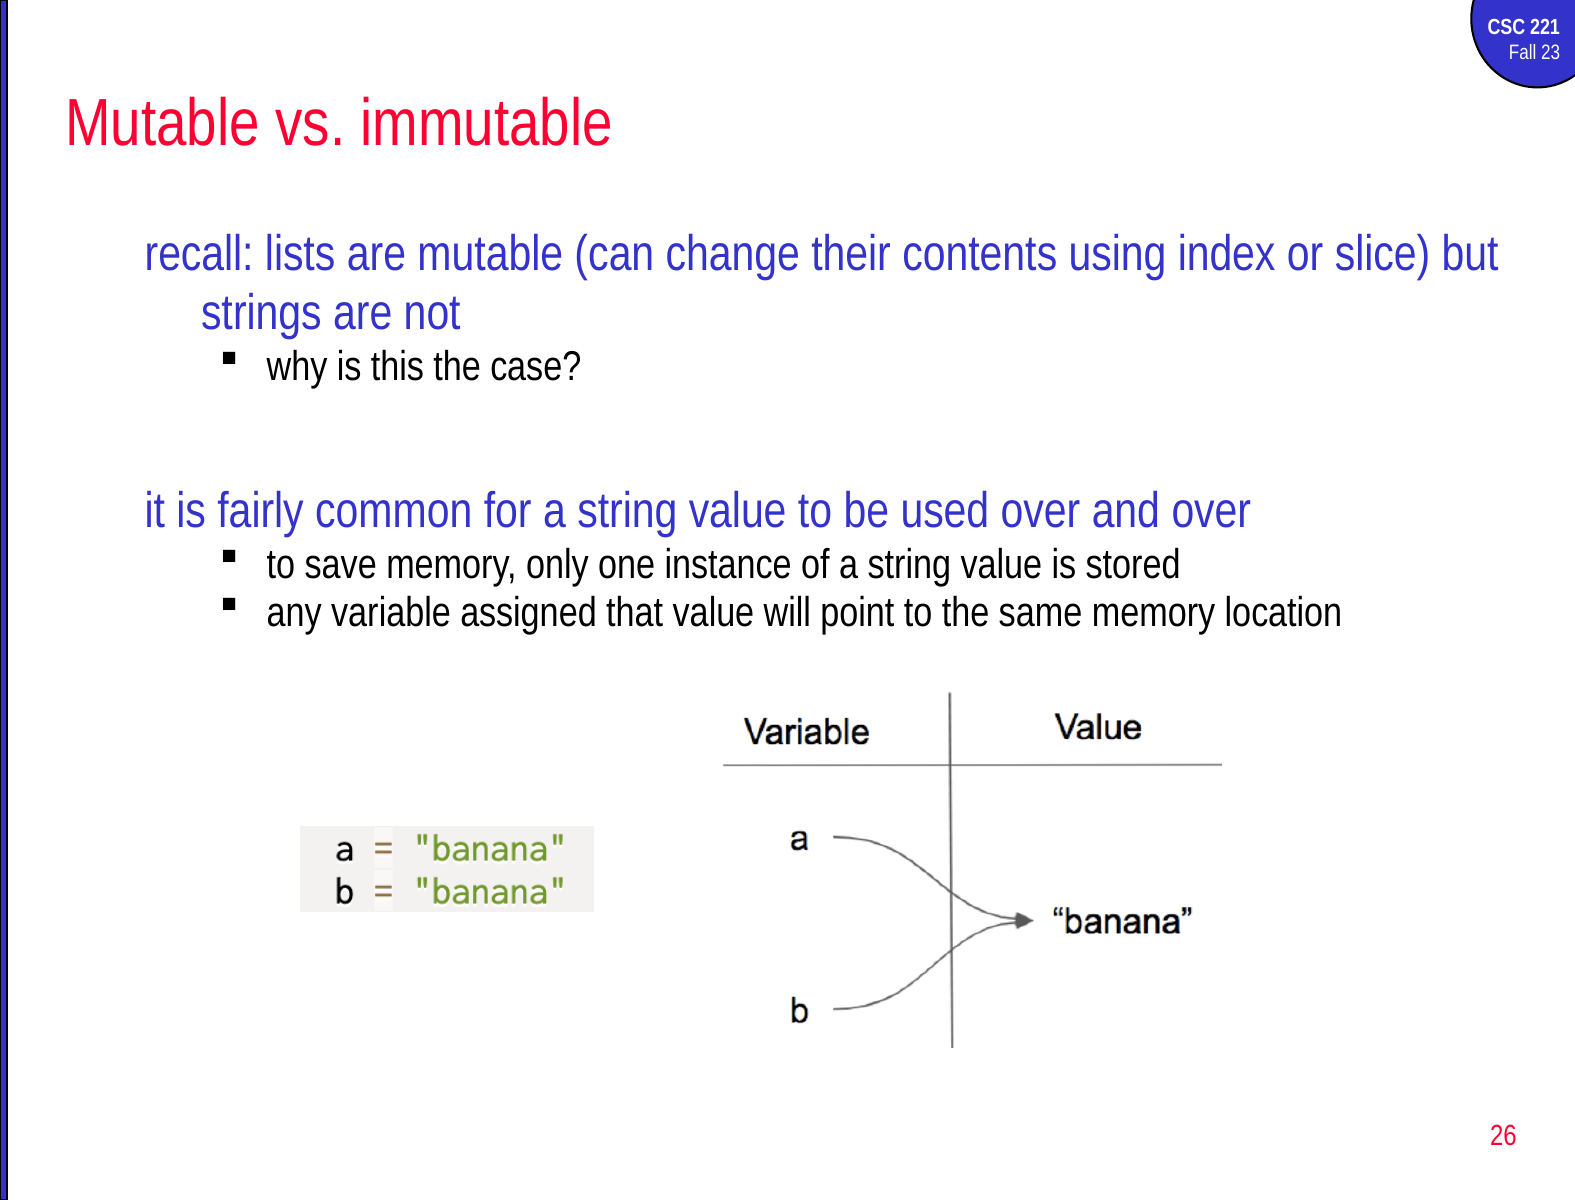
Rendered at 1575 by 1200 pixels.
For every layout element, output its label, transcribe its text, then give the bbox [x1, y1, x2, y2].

title Mutable vs. immutable [50, 62, 1538, 175]
slide_number 26 [1203, 1092, 1532, 1174]
list recall: lists are mutable (can change their contents using index or slice) but strings are not why is this the case? it is fairly common for a string value to be used over and over to save memory, only one instance of a string value is stored any variable assigned that value will point to the same memory location [129, 212, 1558, 1100]
picture [705, 691, 1222, 1048]
picture [299, 826, 594, 913]
